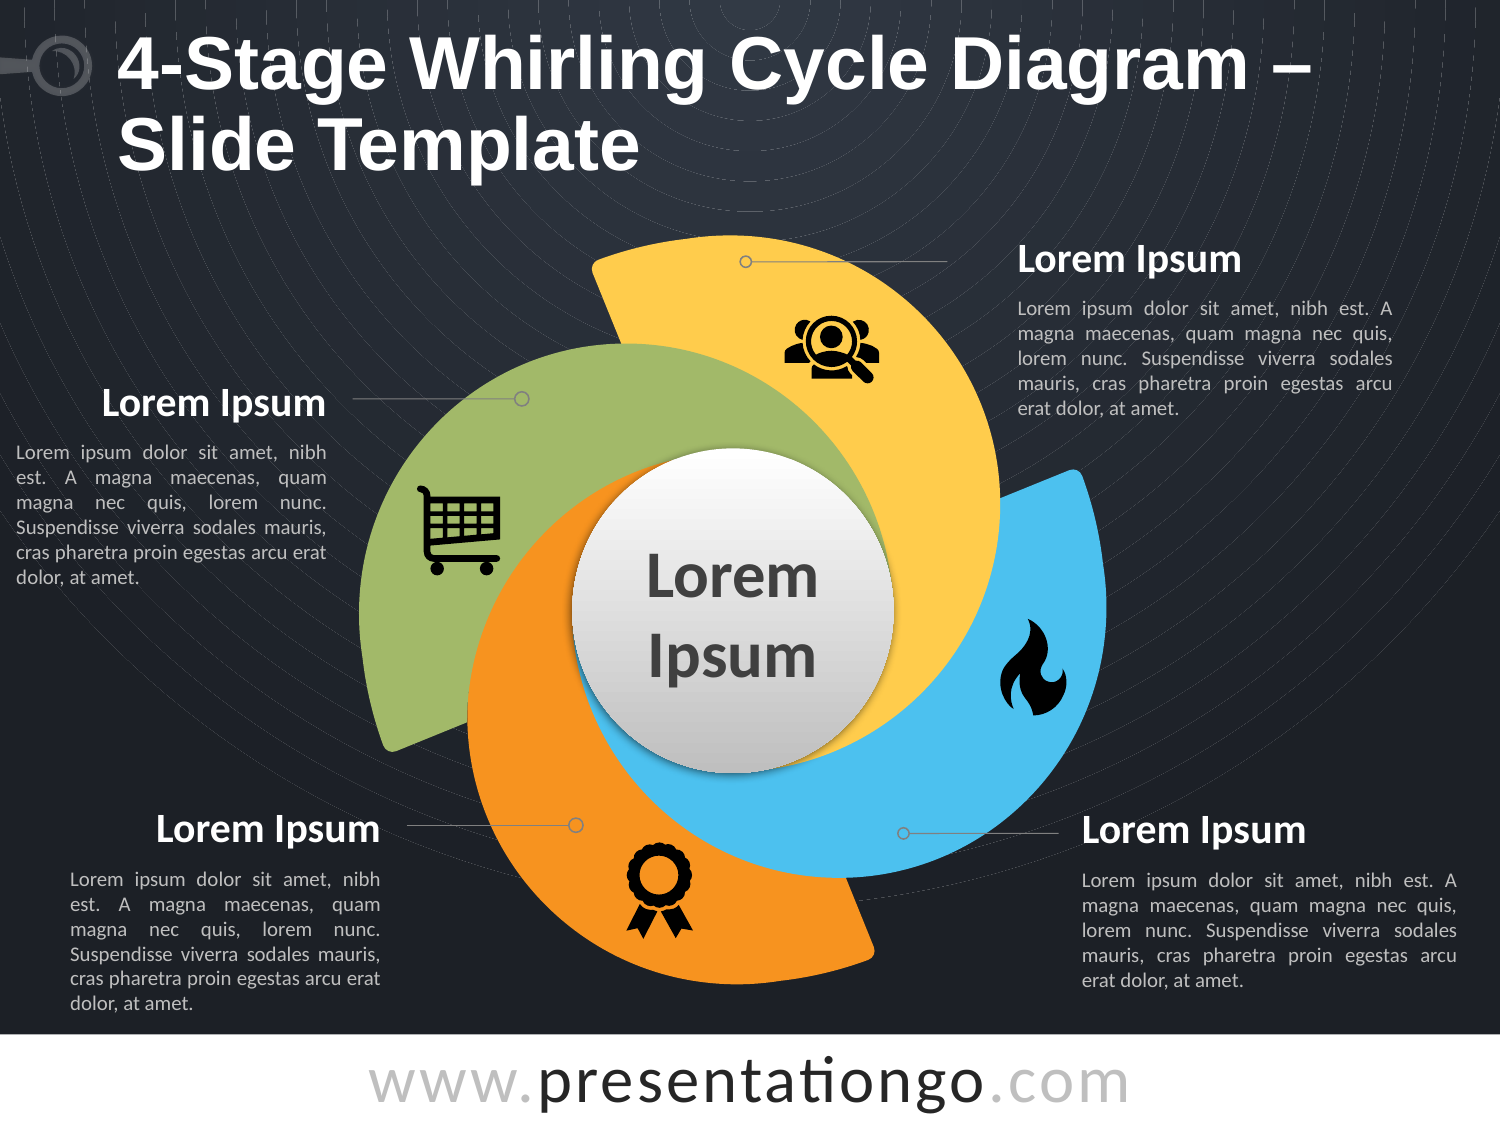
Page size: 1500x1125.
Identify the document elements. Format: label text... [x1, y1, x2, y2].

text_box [897, 827, 1059, 839]
text_box [626, 904, 658, 939]
text_box [416, 485, 501, 576]
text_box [70, 792, 381, 1025]
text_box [740, 255, 948, 268]
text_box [352, 391, 529, 406]
text_box [358, 343, 881, 752]
text_box [467, 473, 875, 985]
text_box [856, 342, 880, 363]
text_box [784, 342, 811, 363]
text_box [588, 469, 1107, 878]
title 4-Stage Whirling Cycle Diagram – Slide Template [103, 17, 1397, 139]
text_box Lorem Ipsum [572, 448, 894, 774]
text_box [1017, 222, 1393, 429]
text_box [805, 315, 874, 384]
text_box [591, 235, 1001, 756]
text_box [16, 366, 327, 598]
text_box [1000, 618, 1067, 716]
text_box [794, 319, 811, 340]
text_box [626, 842, 693, 908]
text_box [1081, 793, 1458, 1001]
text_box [406, 818, 584, 833]
text_box [660, 904, 694, 939]
